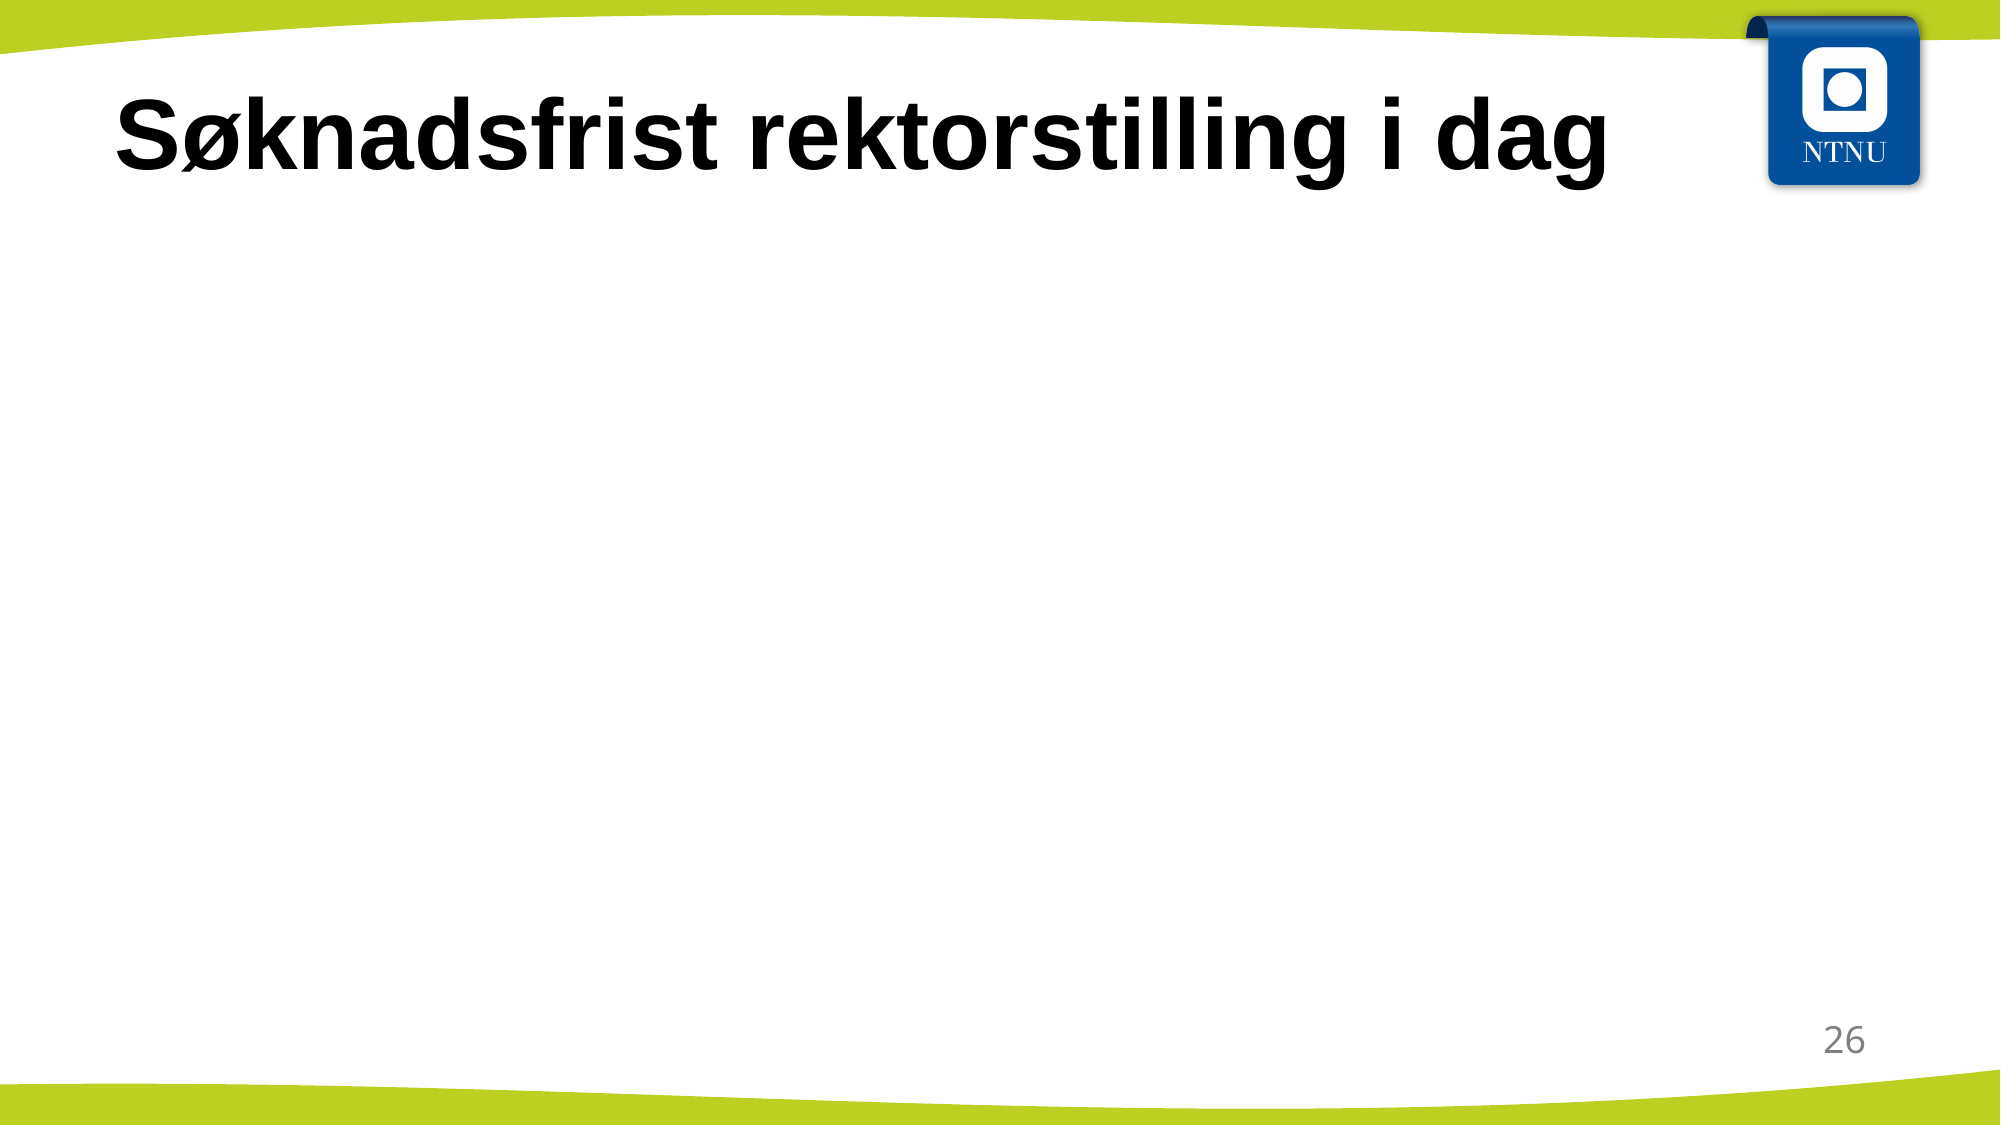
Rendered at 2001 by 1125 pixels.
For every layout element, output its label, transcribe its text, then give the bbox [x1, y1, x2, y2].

picture [1746, 16, 1920, 185]
title Søknadsfrist rektorstilling i dag [99, 62, 1900, 199]
